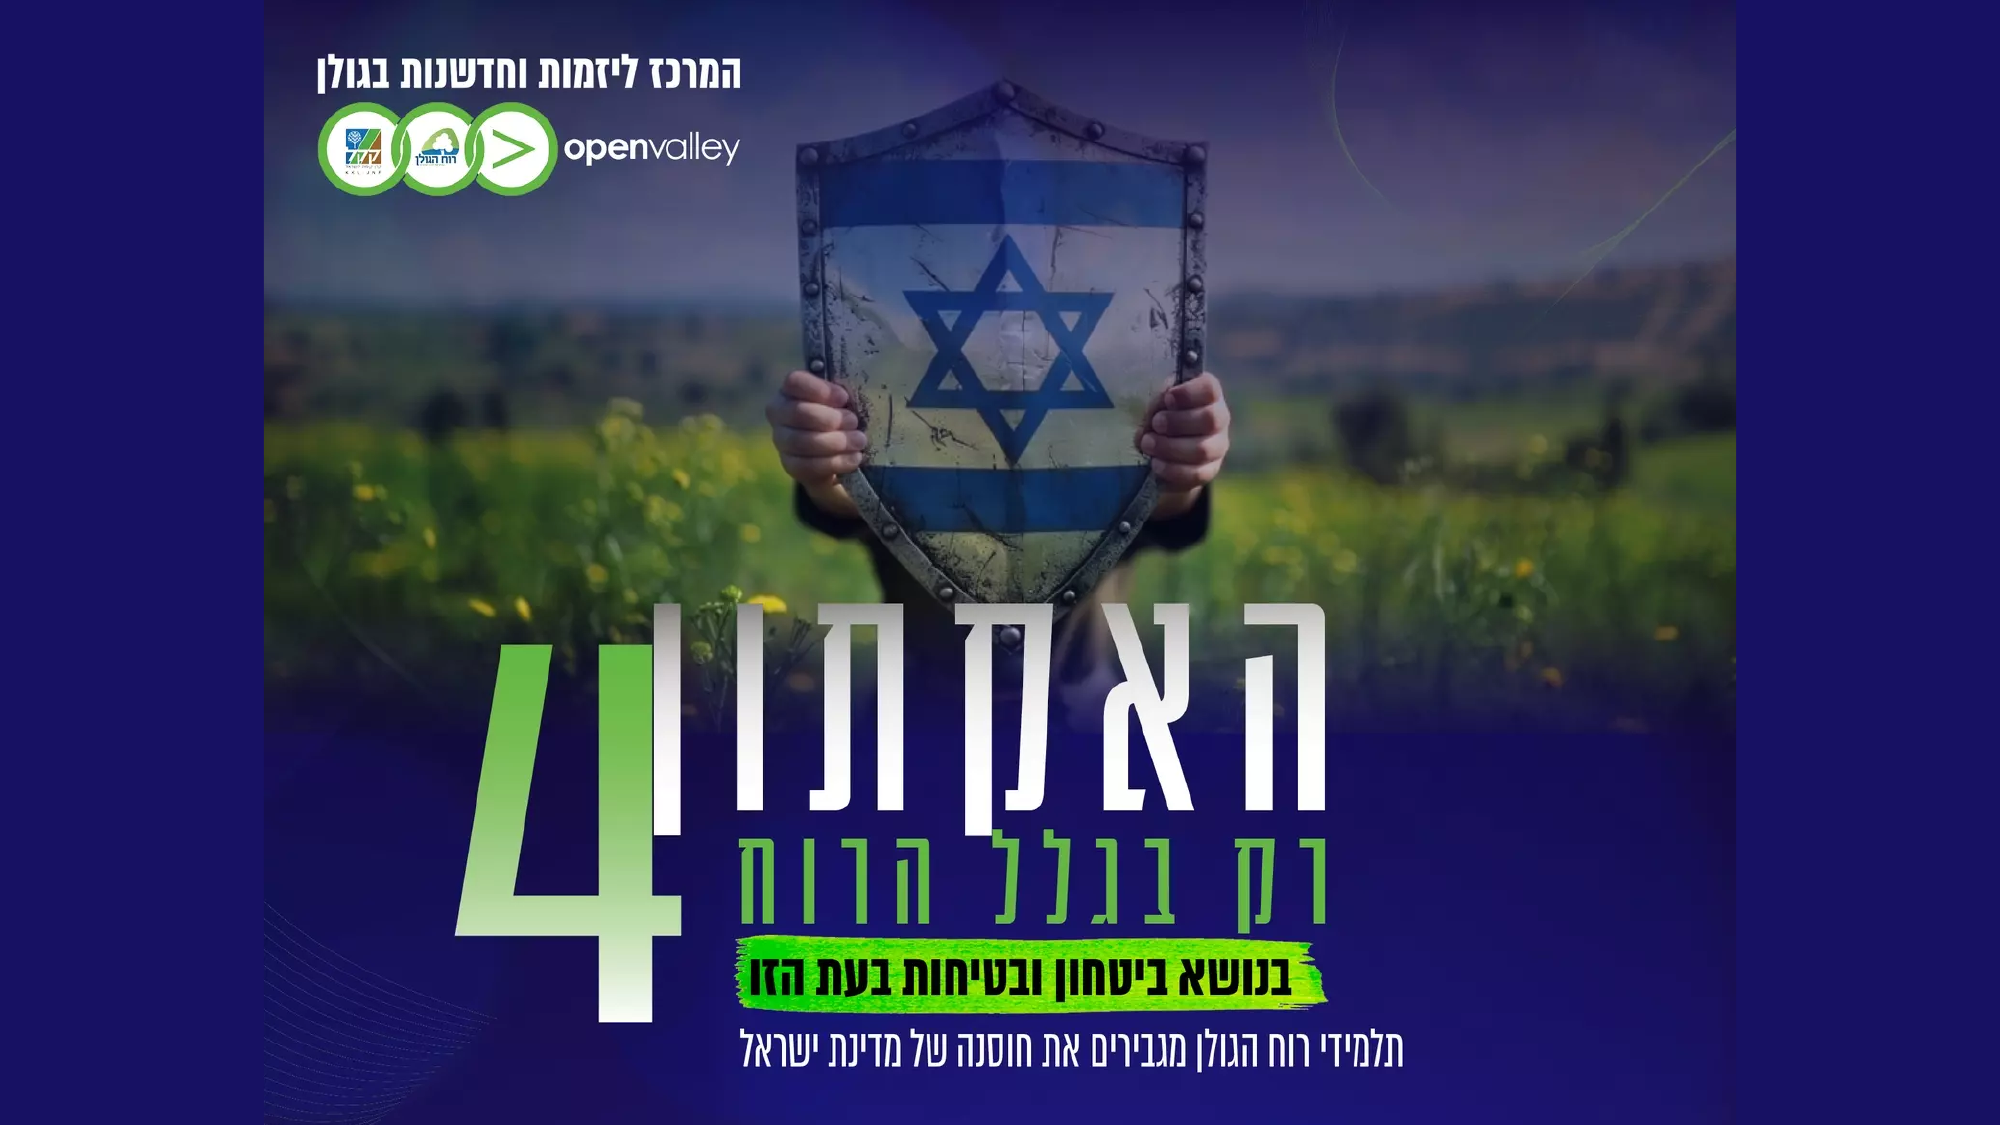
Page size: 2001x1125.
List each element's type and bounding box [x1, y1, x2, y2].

picture [263, 0, 1737, 1125]
